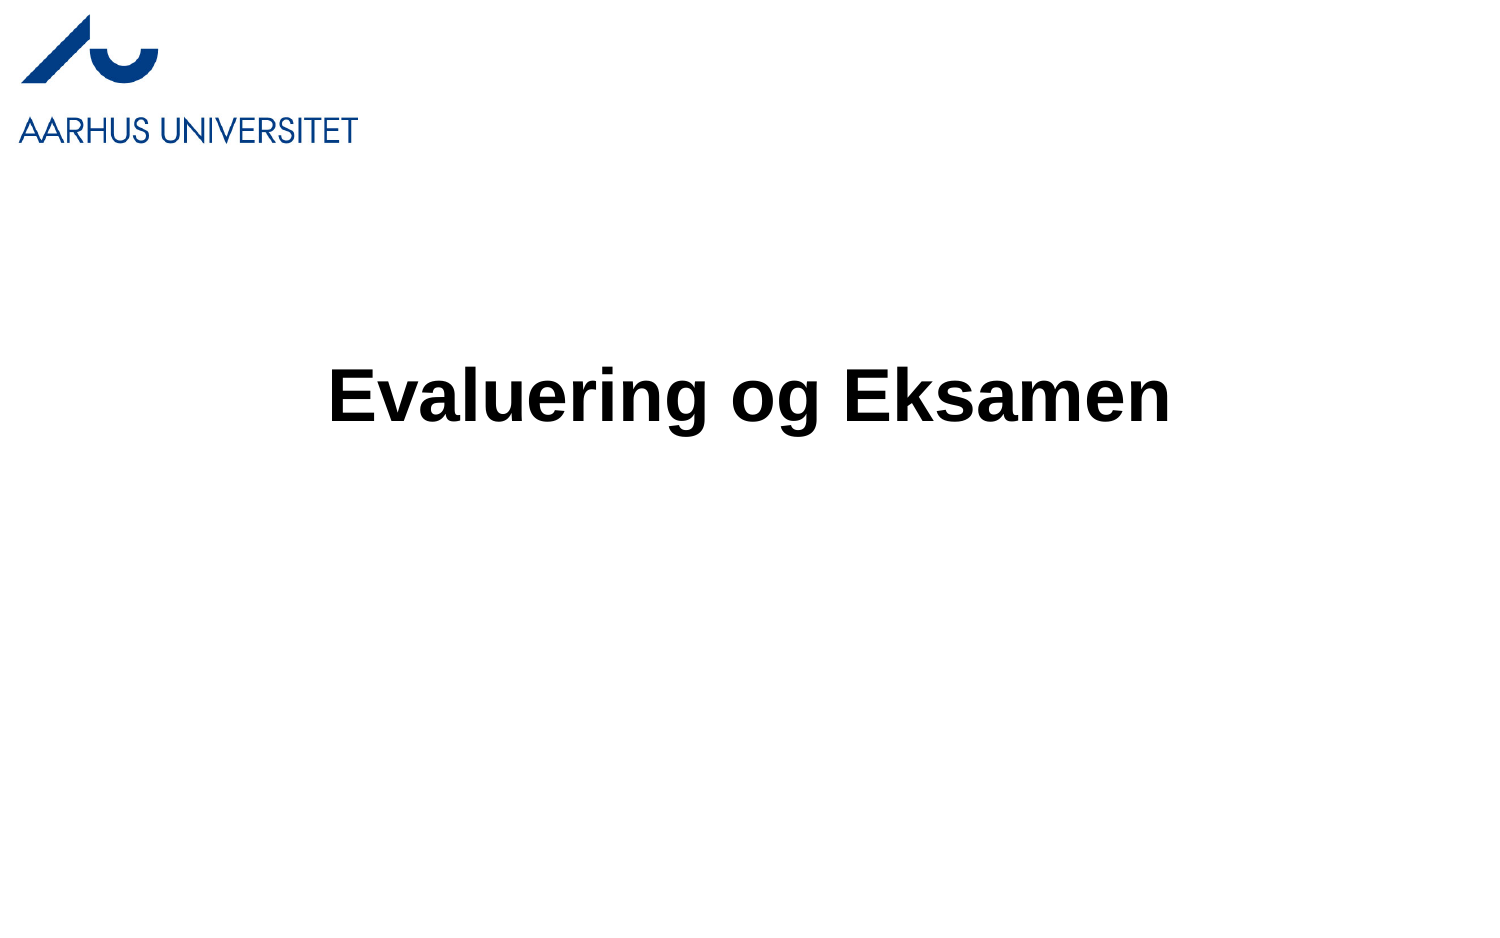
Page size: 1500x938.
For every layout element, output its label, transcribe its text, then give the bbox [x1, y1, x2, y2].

title Evaluering og Eksamen [112, 291, 1388, 493]
picture [14, 9, 358, 146]
